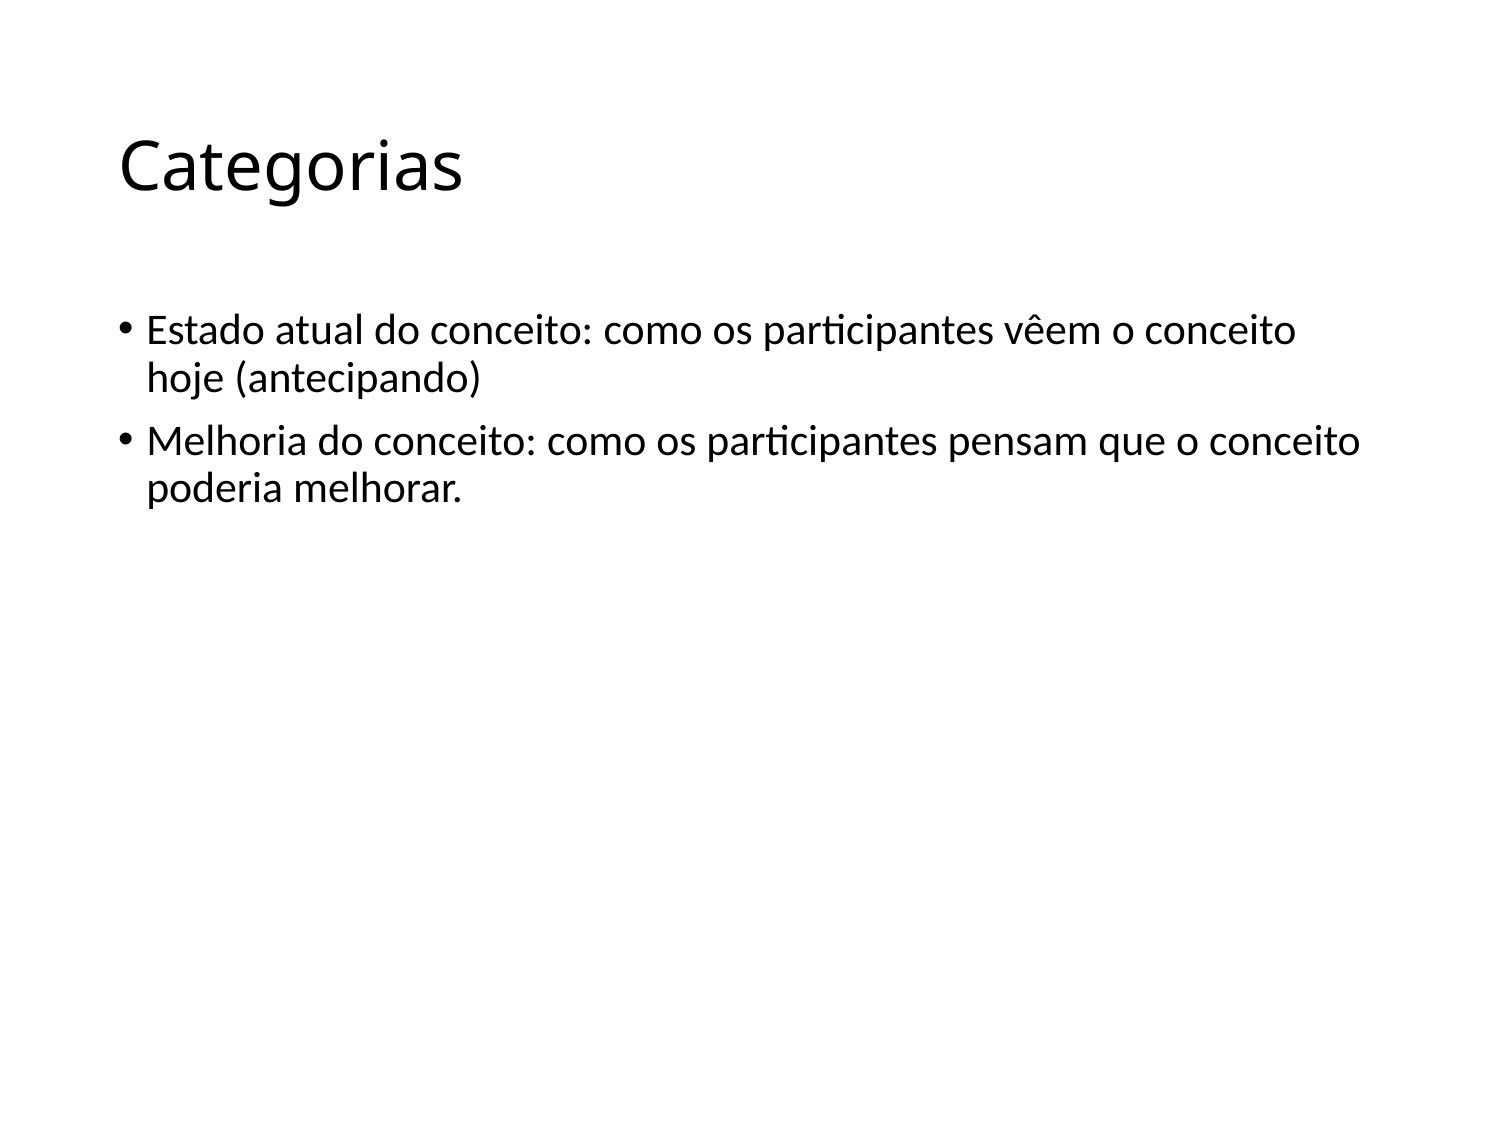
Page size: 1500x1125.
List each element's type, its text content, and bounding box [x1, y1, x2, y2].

title Categorias [103, 59, 1397, 278]
list Estado atual do conceito: como os participantes vêem o conceito hoje (antecipando) Melhoria do conceito: como os participantes pensam que o conceito poderia melhorar. [103, 299, 1397, 1014]
